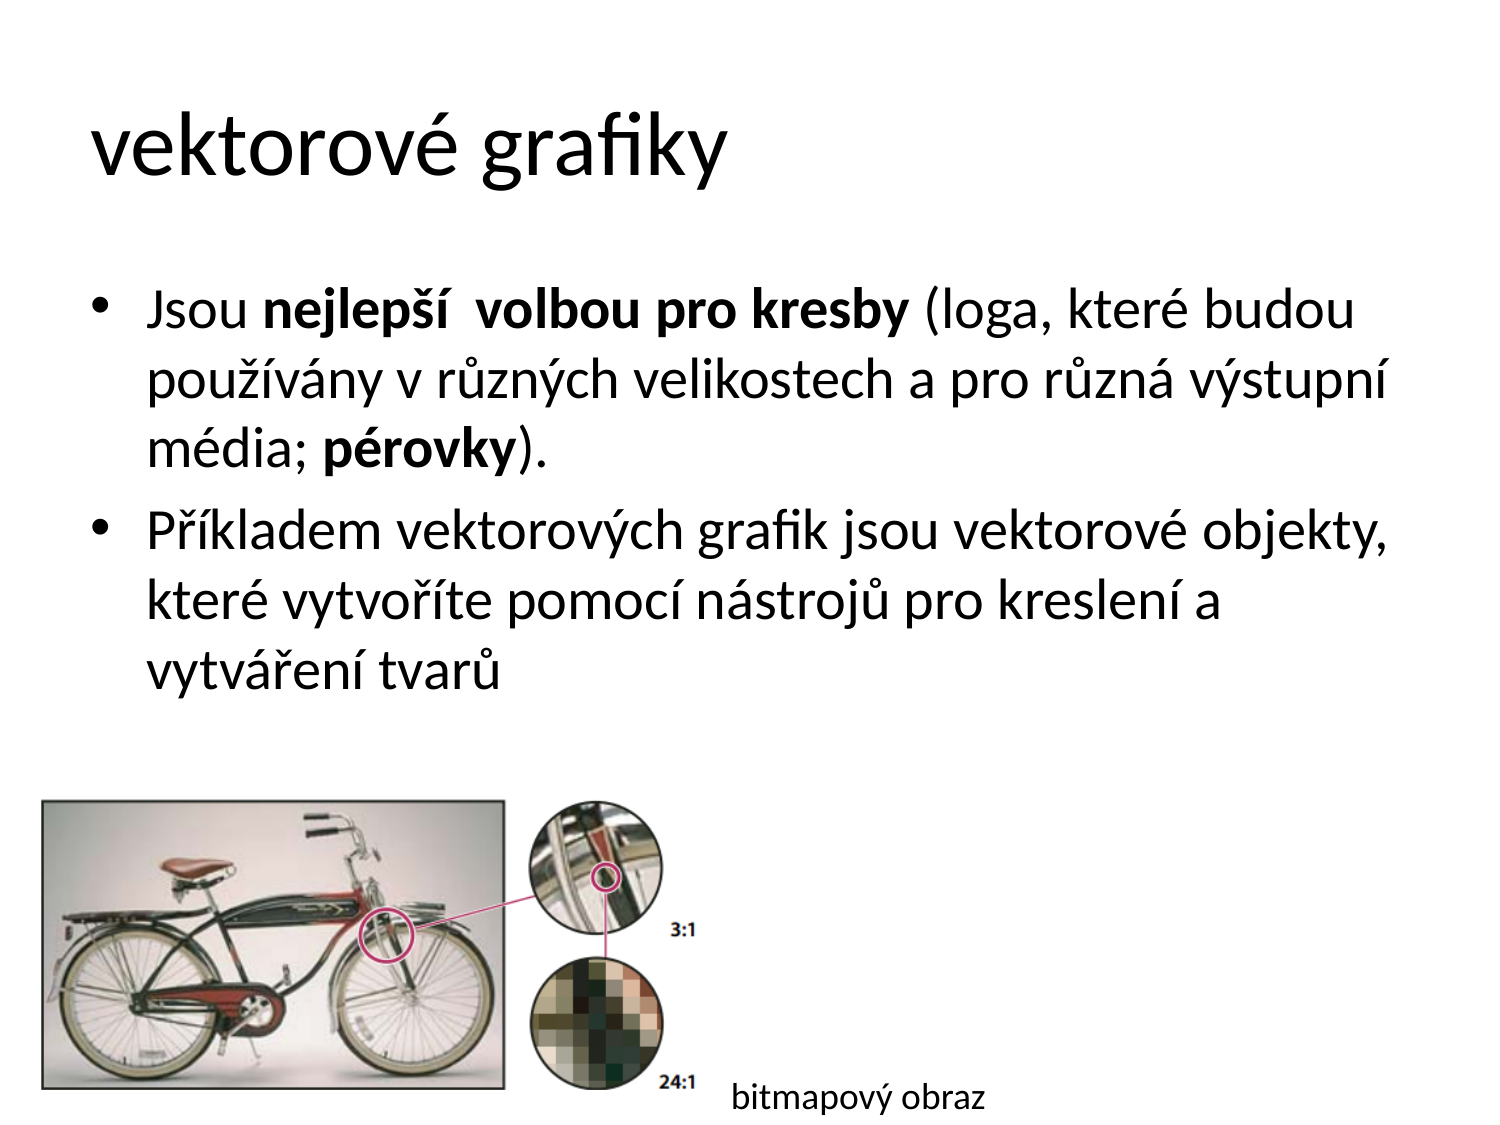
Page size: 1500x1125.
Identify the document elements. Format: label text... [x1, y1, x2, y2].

text_box bitmapový obraz [716, 1064, 1002, 1125]
title vektorové grafiky [75, 45, 1425, 233]
list Jsou nejlepší volbou pro kresby (loga, které budou používány v různých velikostech a pro různá výstupní média; pérovky). Příkladem vektorových grafik jsou vektorové objekty, které vytvoříte pomocí nástrojů pro kreslení a vytváření tvarů [75, 262, 1425, 799]
picture [29, 791, 715, 1090]
